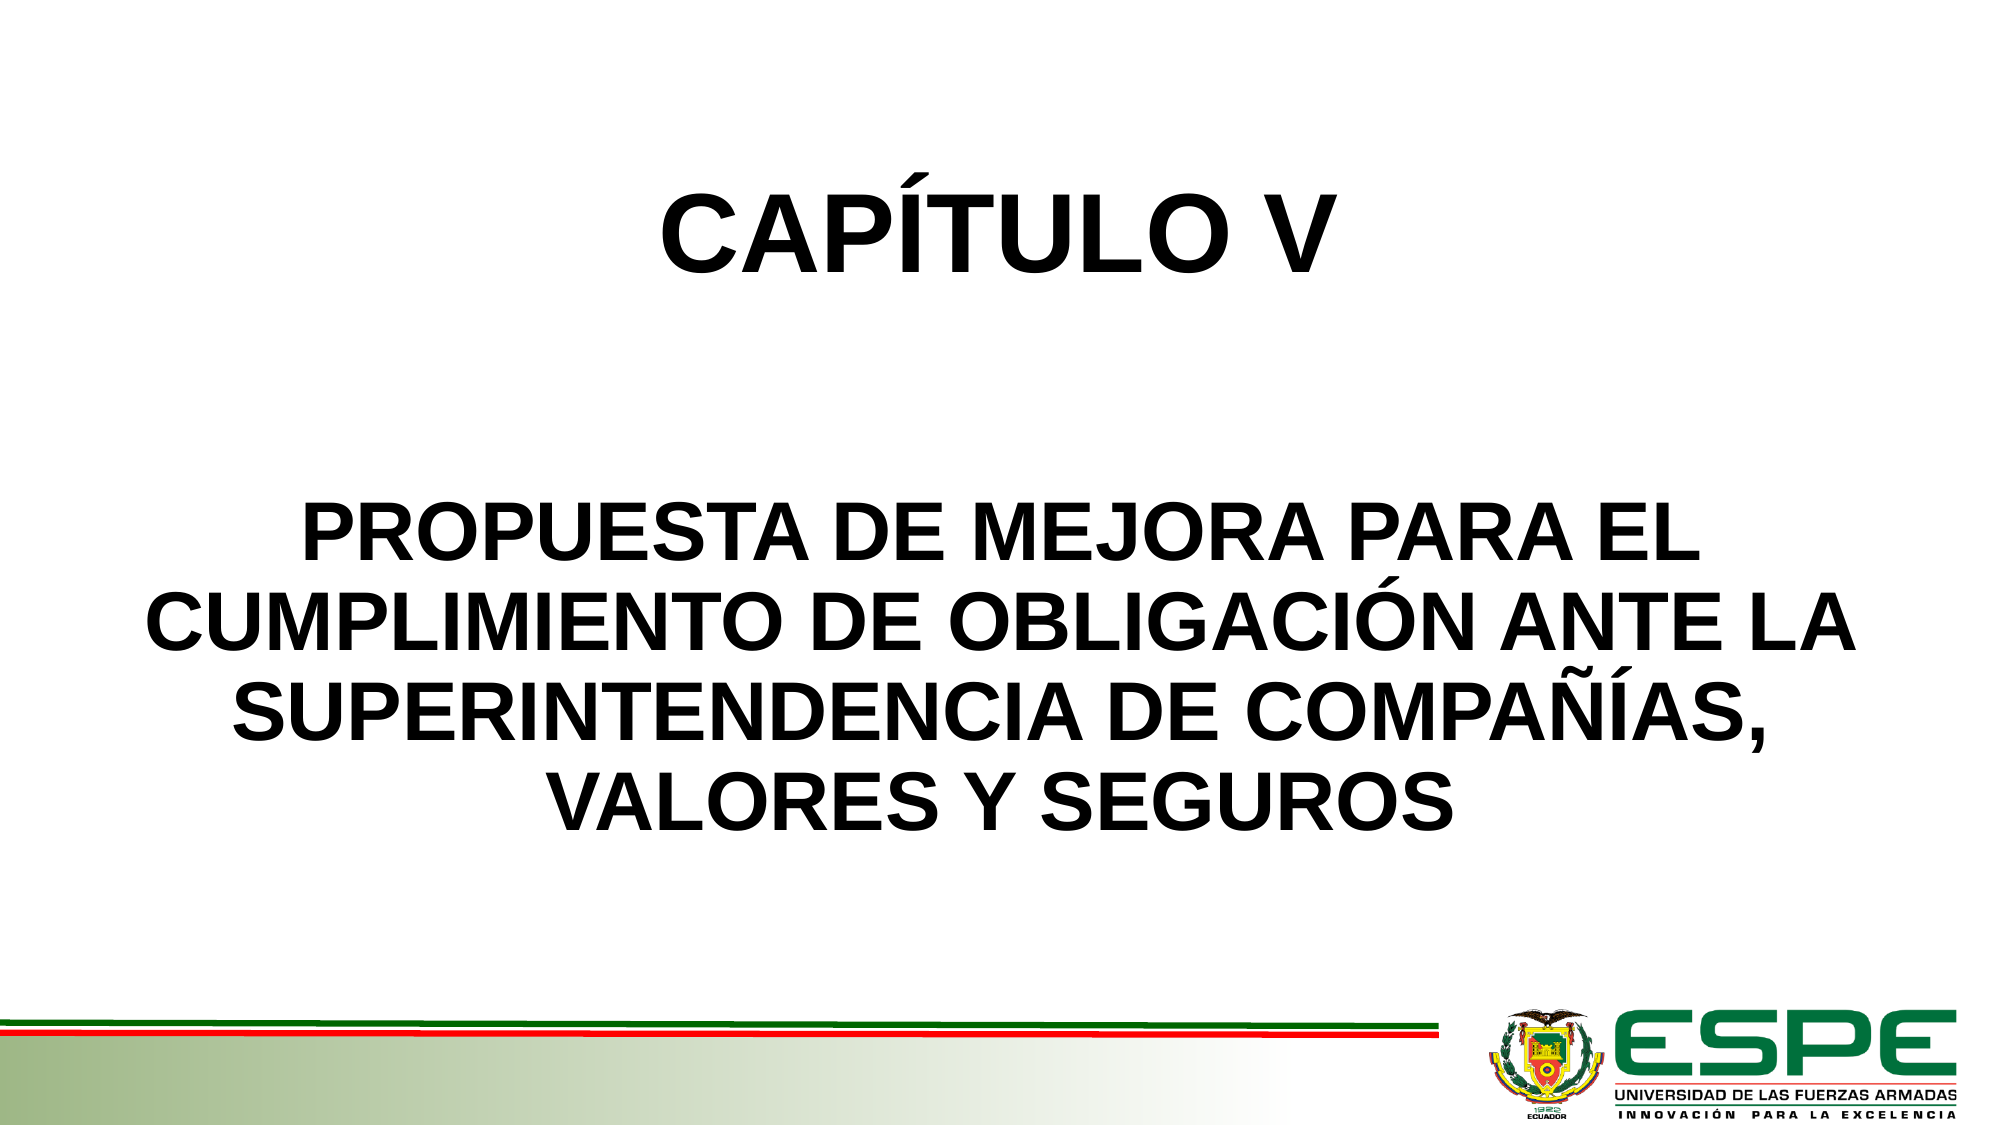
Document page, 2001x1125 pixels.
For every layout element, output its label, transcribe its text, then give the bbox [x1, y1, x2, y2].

picture [1489, 1009, 1957, 1119]
list PROPUESTA DE MEJORA PARA EL CUMPLIMIENTO DE OBLIGACIÓN ANTE LA SUPERINTENDENCIA DE COMPAÑÍAS, VALORES Y SEGUROS [100, 481, 1901, 957]
title CAPÍTULO V [136, 153, 1862, 320]
